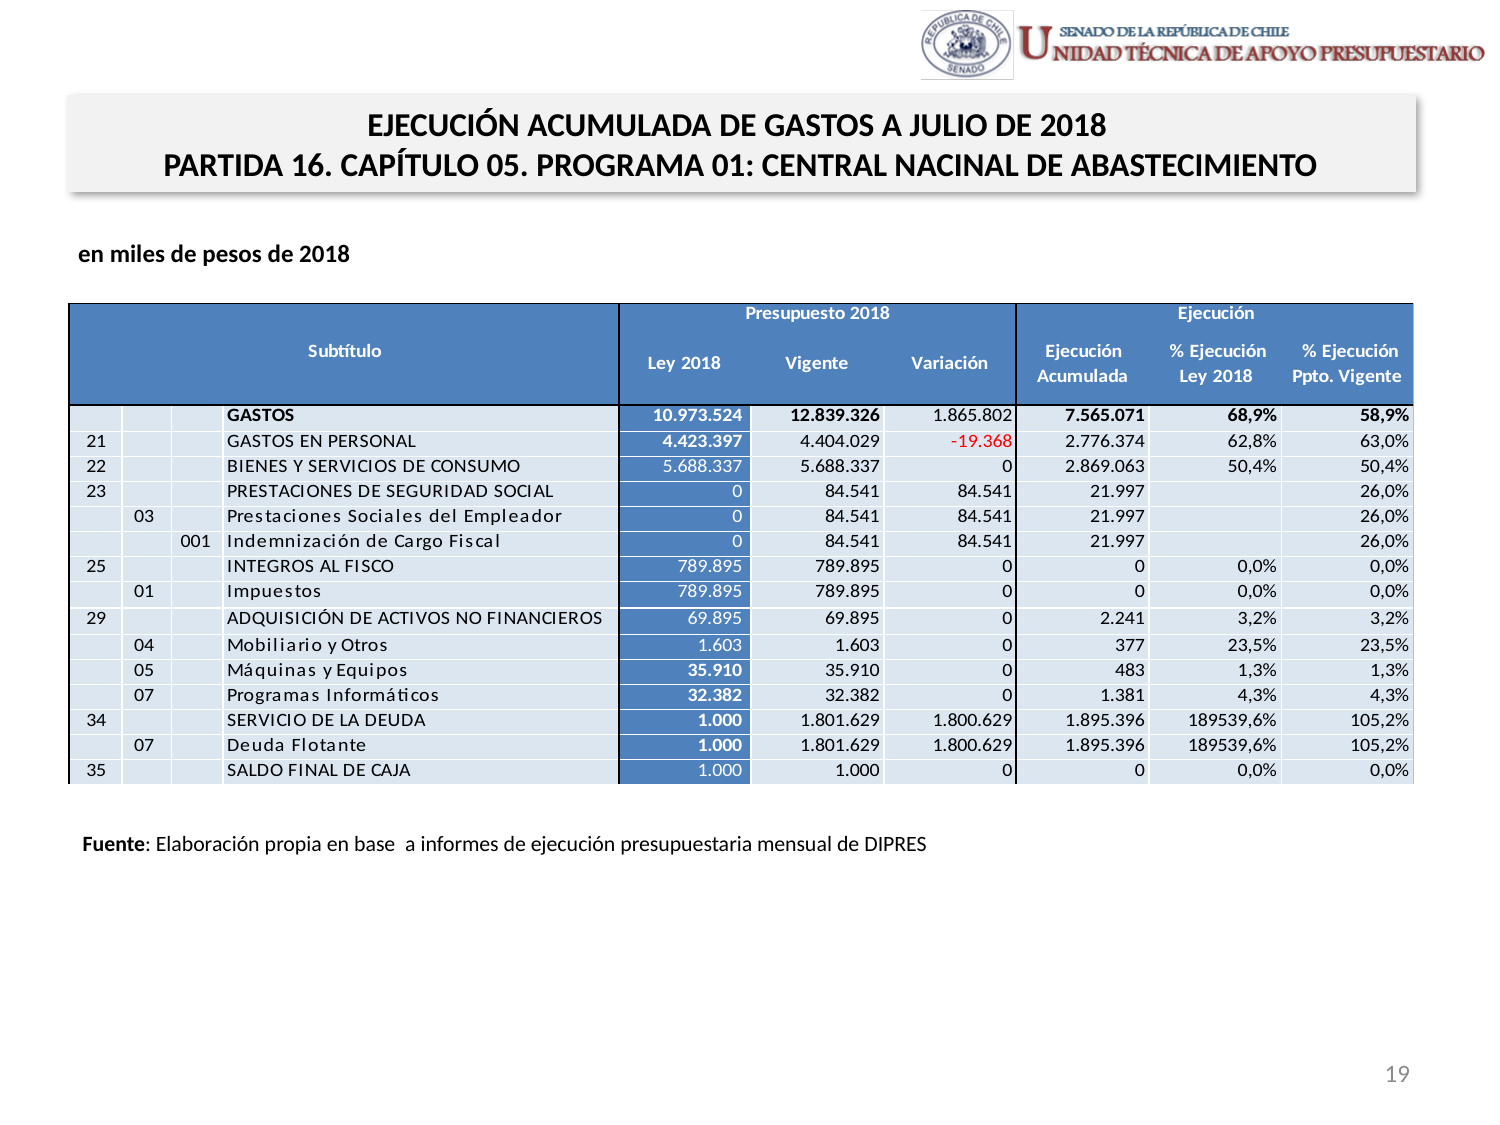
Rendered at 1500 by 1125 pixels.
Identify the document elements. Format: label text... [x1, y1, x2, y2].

picture [921, 0, 1500, 113]
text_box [67, 302, 1416, 786]
text_box EJECUCIÓN ACUMULADA DE GASTOS A JULIO DE 2018 PARTIDA 16. CAPÍTULO 05. PROGRAMA 01: CENTRAL NACINAL DE ABASTECIMIENTO [67, 95, 1415, 192]
text_box en miles de pesos de 2018 [63, 229, 1414, 304]
slide_number 19 [1074, 1042, 1425, 1103]
text_box Fuente: Elaboración propia en base a informes de ejecución presupuestaria mensual de DIPRES [67, 822, 1447, 883]
